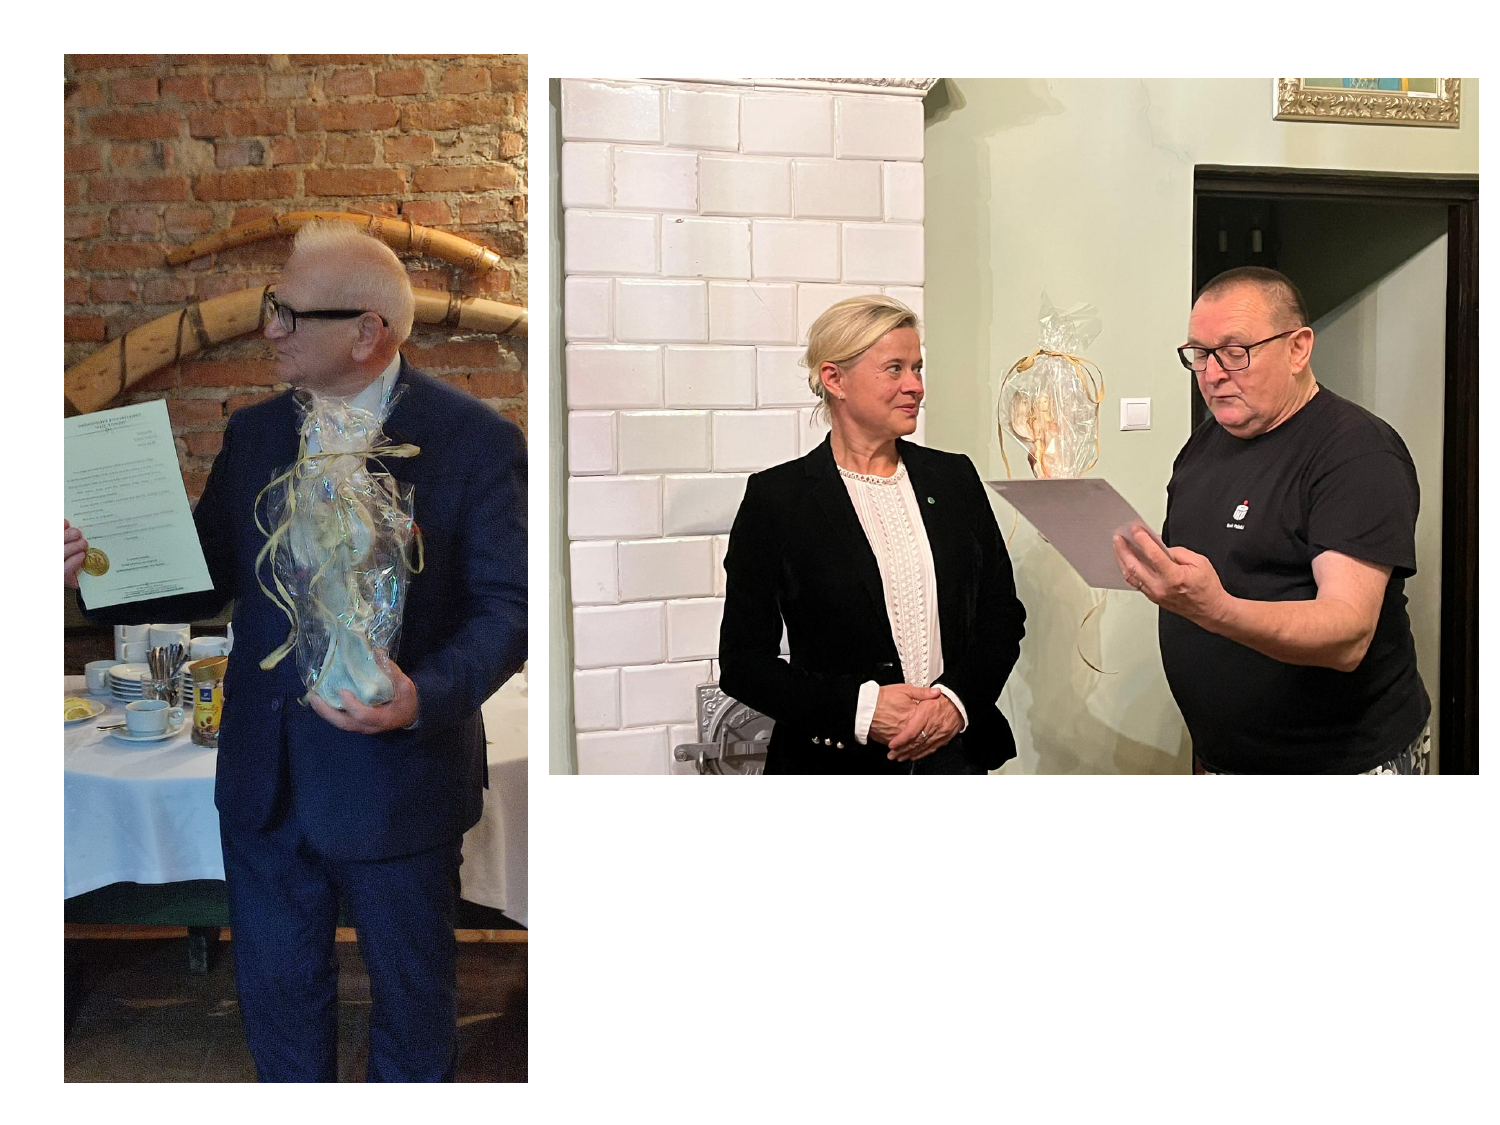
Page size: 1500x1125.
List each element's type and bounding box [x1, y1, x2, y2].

picture [548, 77, 1479, 776]
picture [64, 54, 528, 1083]
